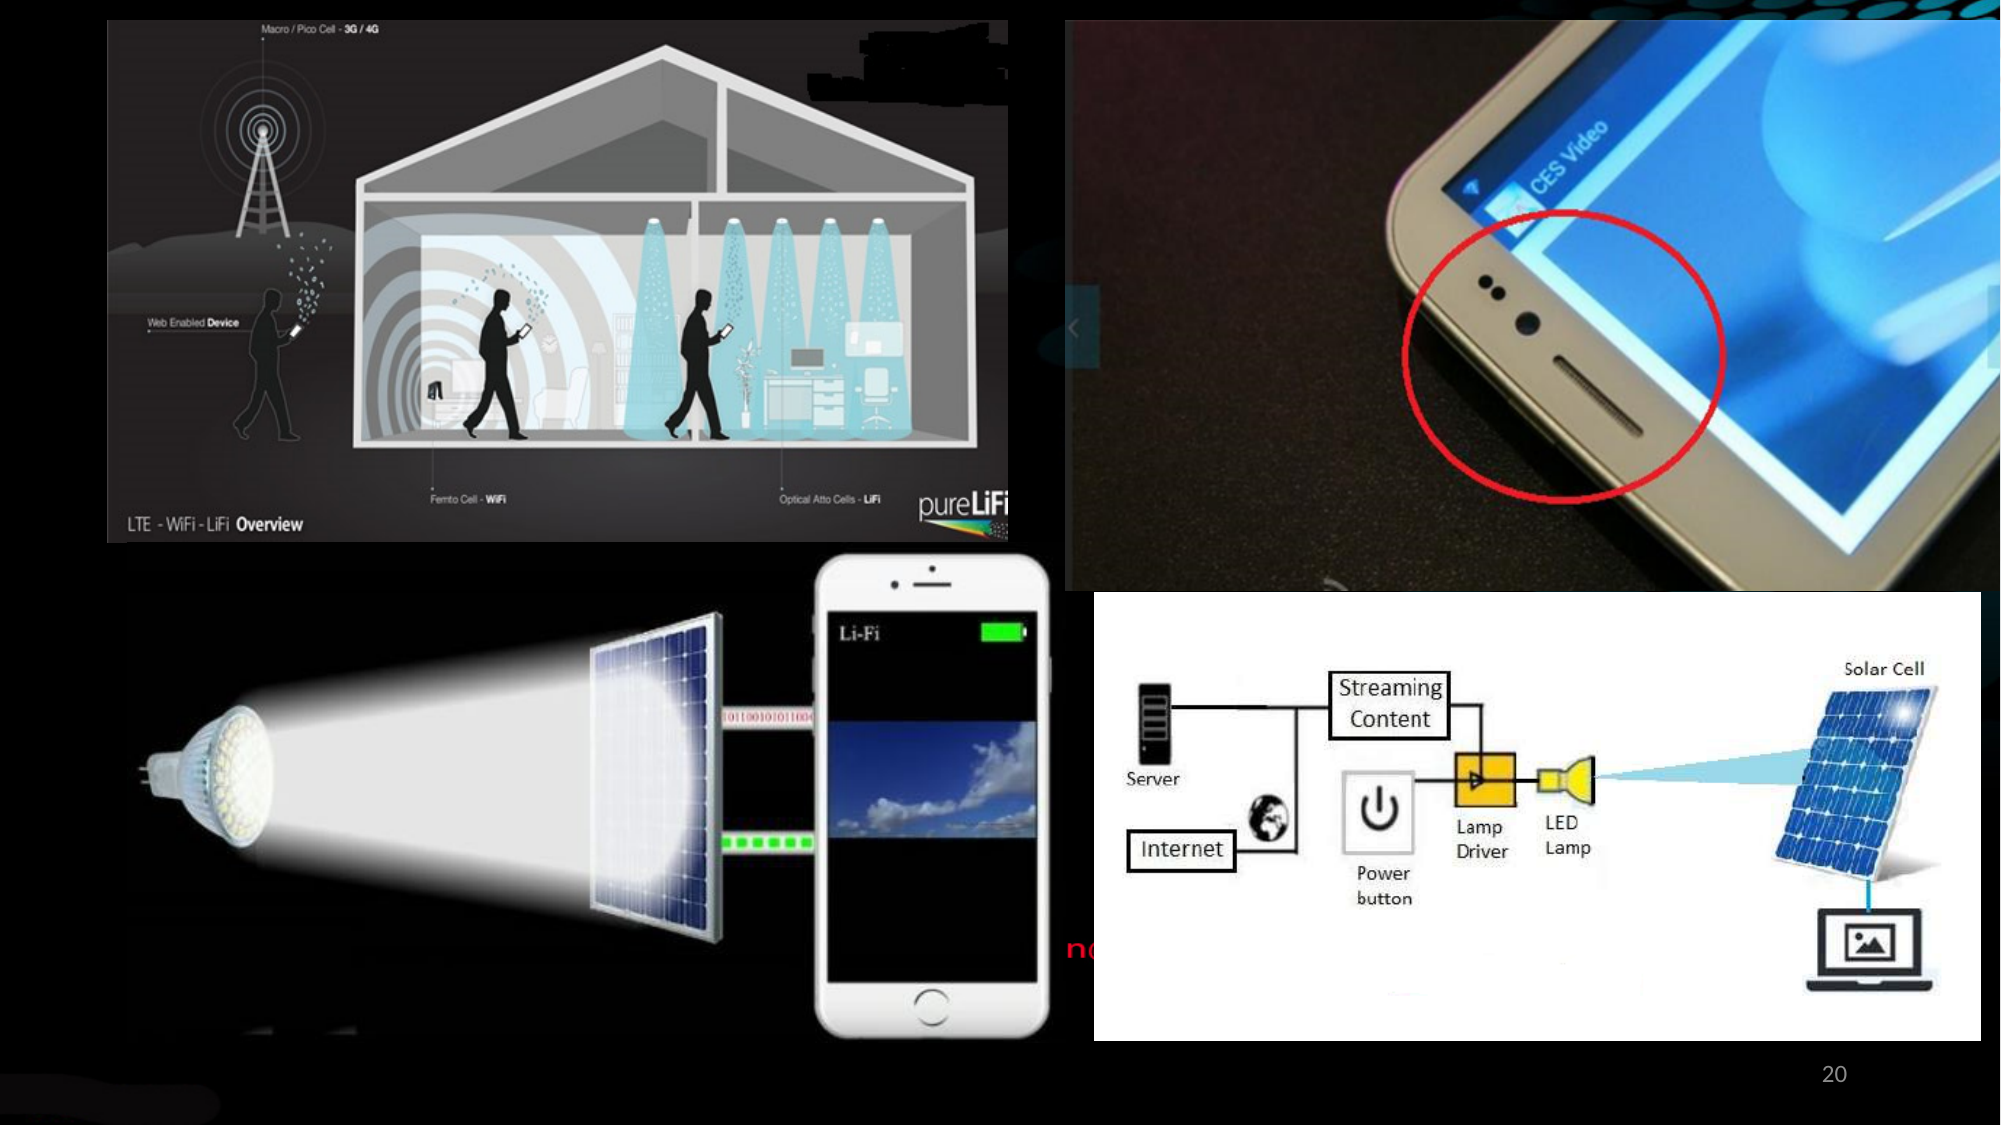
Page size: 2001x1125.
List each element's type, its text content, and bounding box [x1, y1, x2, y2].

slide_number 20 [1412, 1042, 1863, 1103]
picture [0, 0, 2001, 1125]
